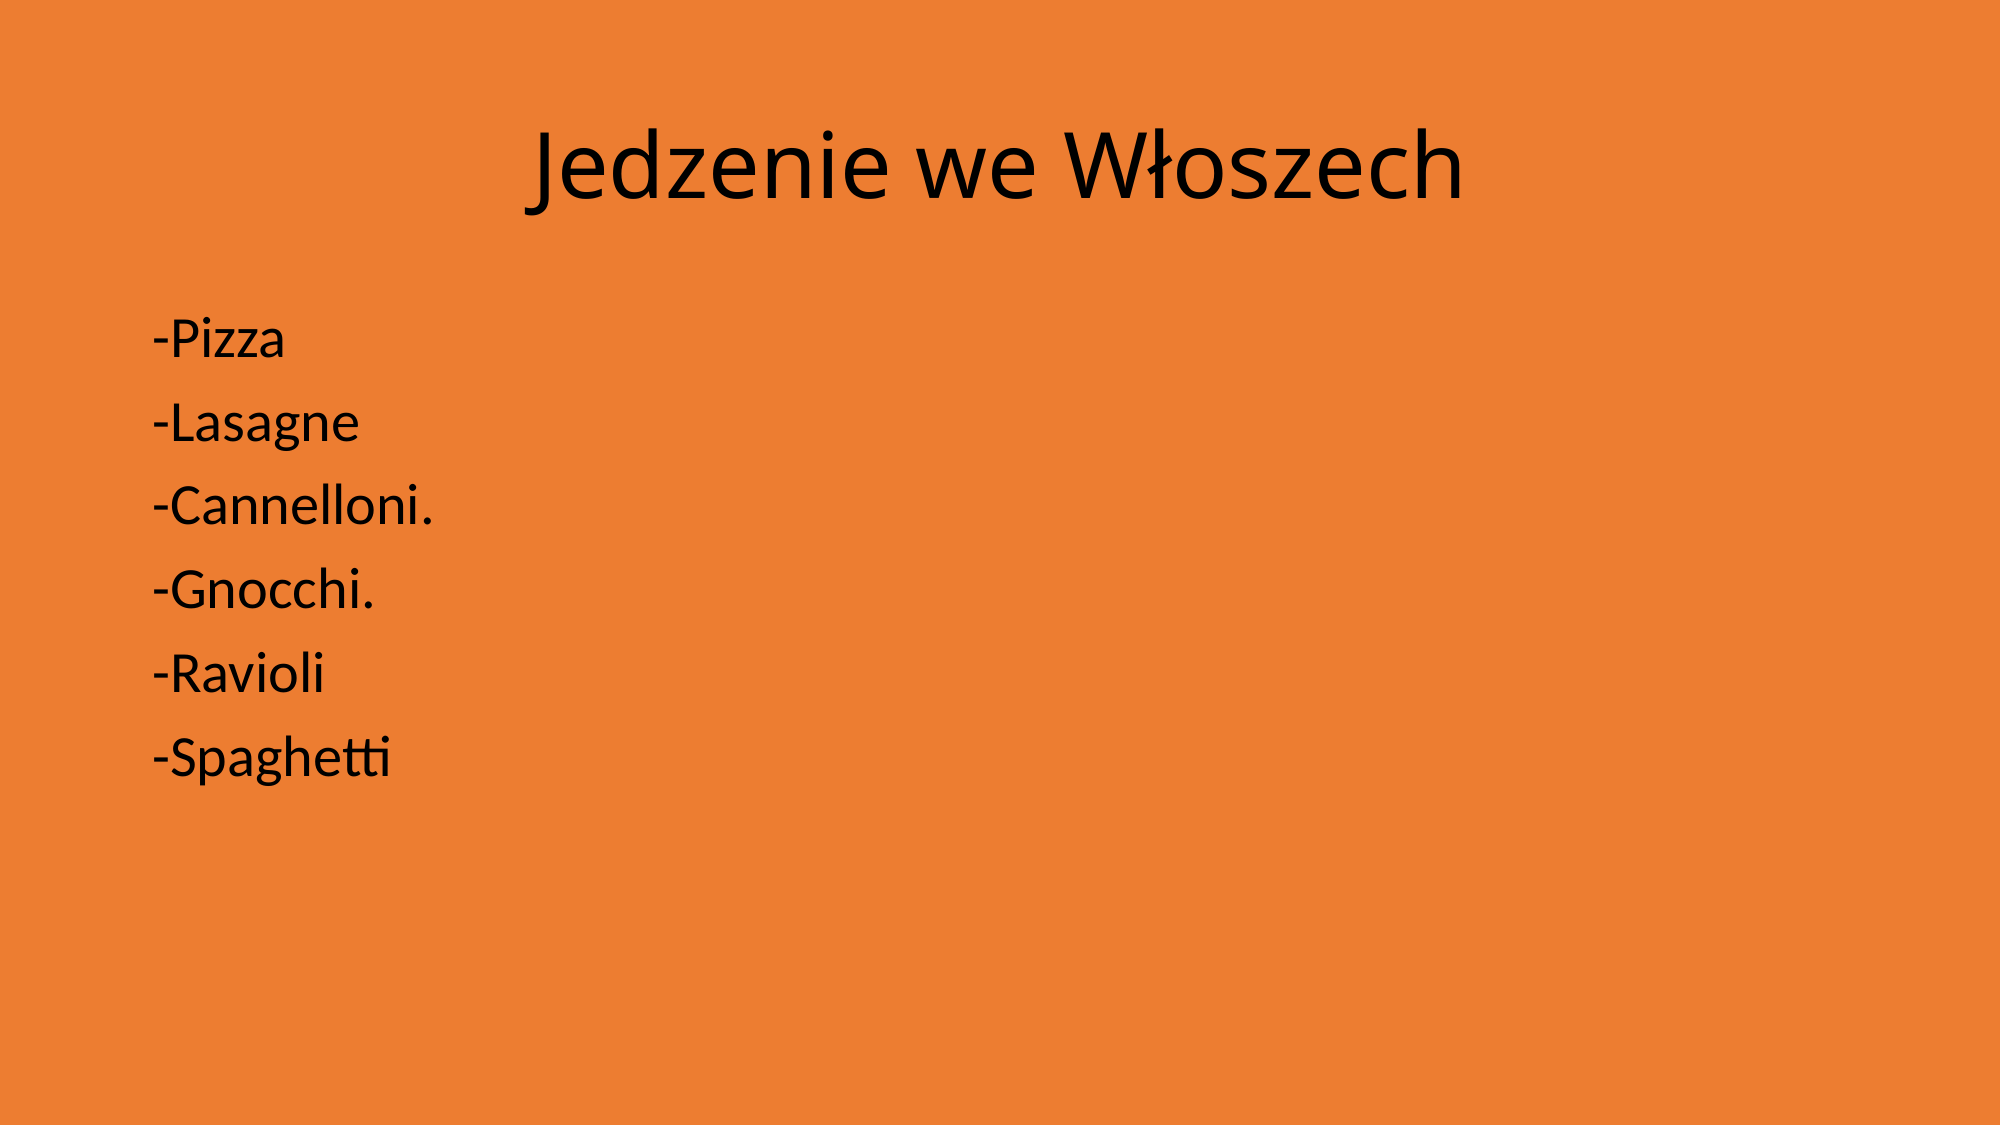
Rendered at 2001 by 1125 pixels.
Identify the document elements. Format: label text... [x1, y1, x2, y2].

list -Pizza -Lasagne -Cannelloni. -Gnocchi. -Ravioli -Spaghetti [137, 299, 1863, 1014]
title Jedzenie we Włoszech [137, 59, 1863, 278]
